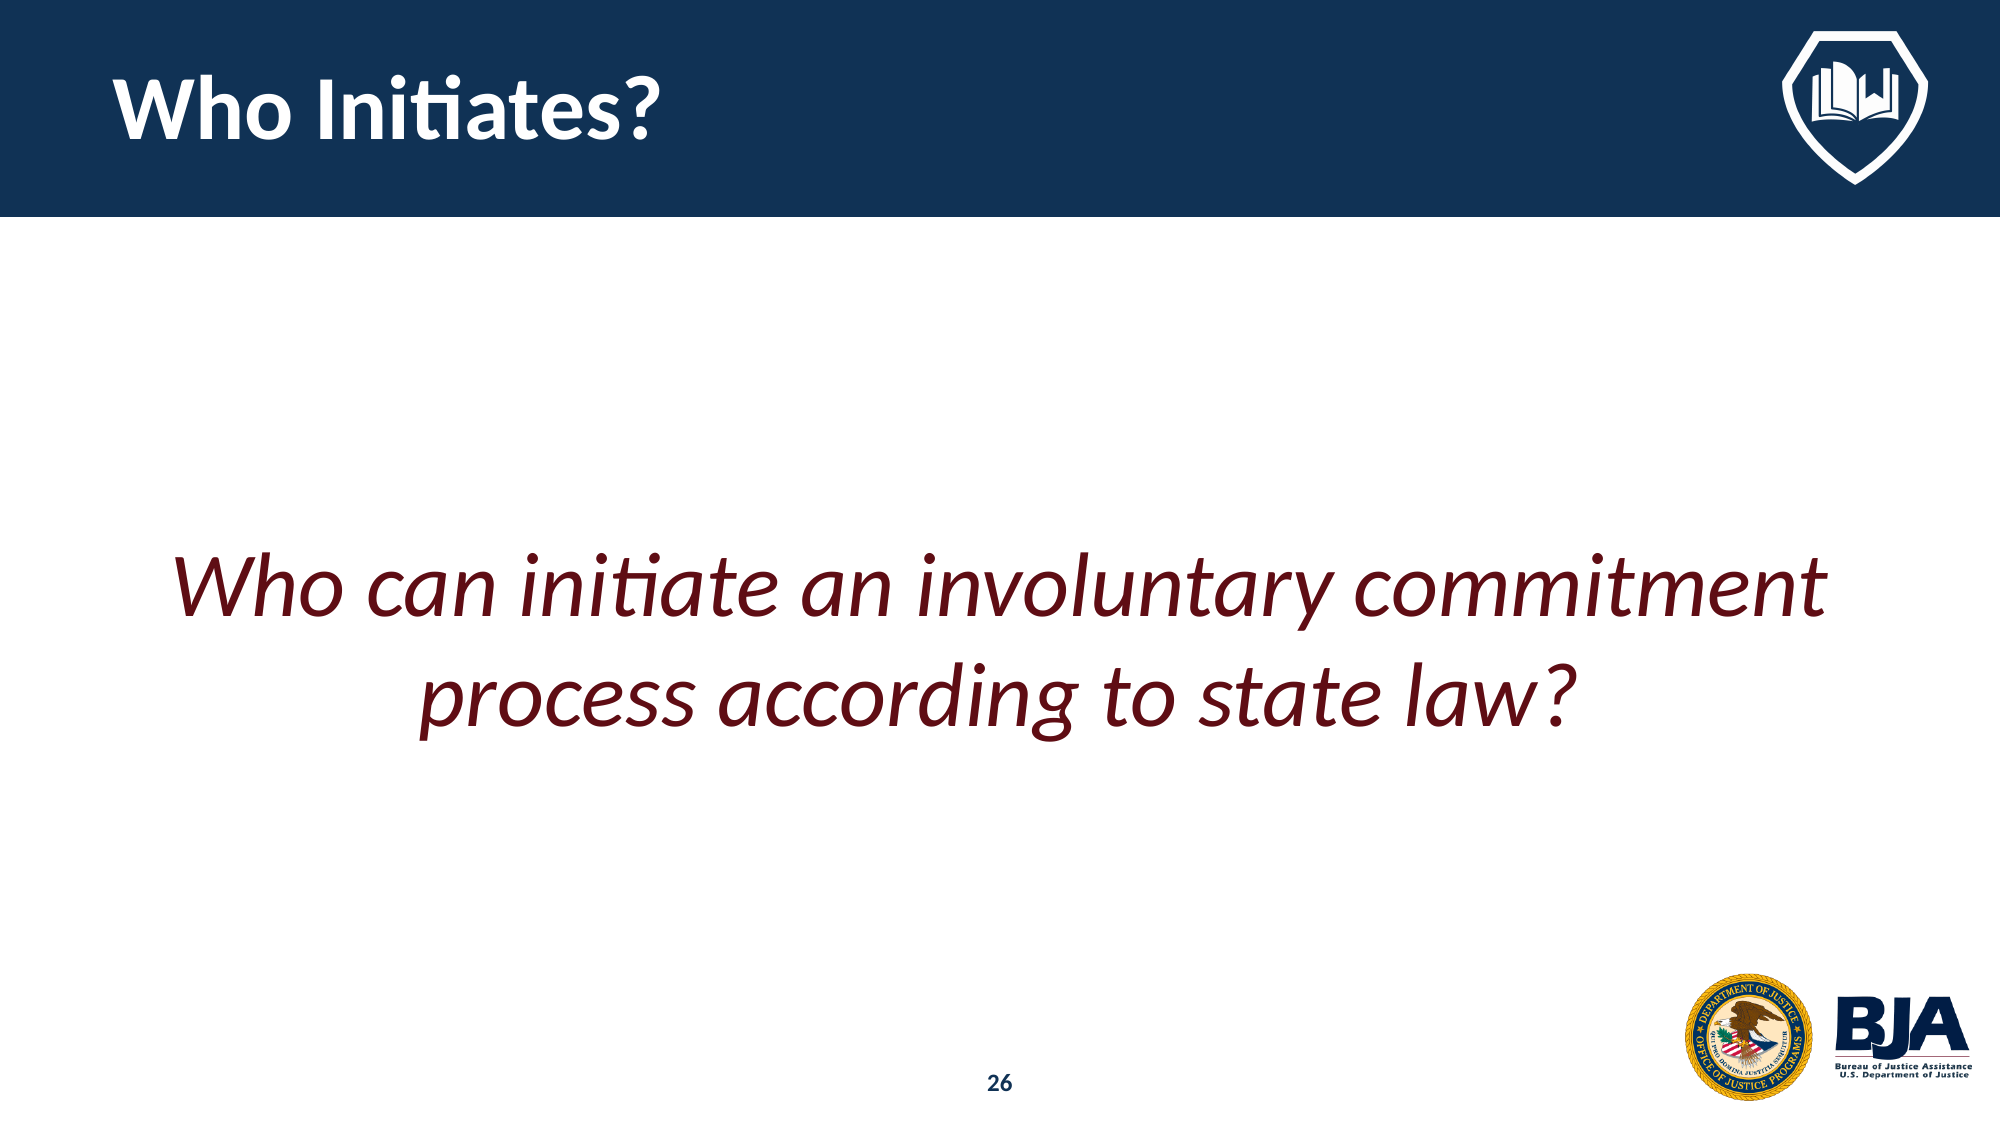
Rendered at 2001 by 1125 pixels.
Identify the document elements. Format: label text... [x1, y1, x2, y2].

picture [1681, 970, 1975, 1103]
text_box Who can initiate an involuntary commitment process according to state law? [88, 517, 1912, 753]
picture [1768, 14, 1942, 188]
title Who Initiates? [97, 59, 1903, 161]
